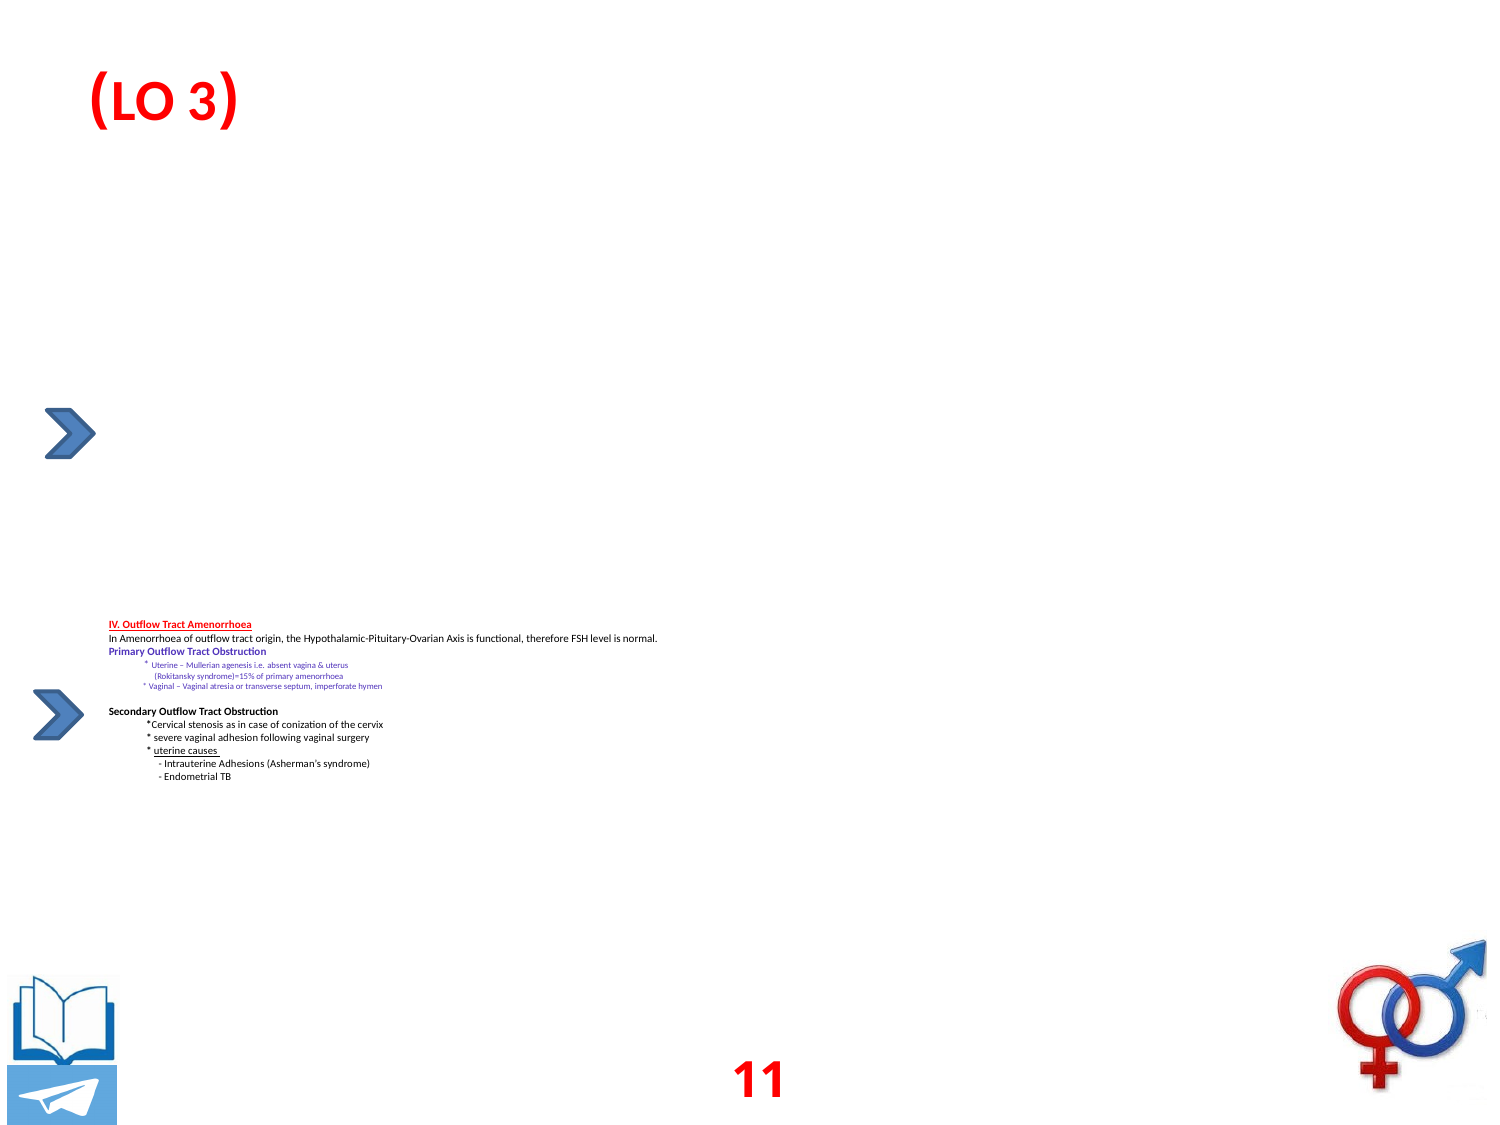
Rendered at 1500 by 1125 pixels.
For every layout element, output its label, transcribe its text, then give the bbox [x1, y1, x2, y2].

text_box (LO 3) [0, 54, 255, 140]
text_box [33, 689, 85, 741]
title IV. Outflow Tract Amenorrhoea In Amenorrhoea of outflow tract origin, the Hypothalamic-Pituitary-Ovarian Axis is functional, therefore FSH level is normal. Primary Outflow Tract Obstruction * Uterine – Mullerian agenesis i.e. absent vagina & uterus (Rokitansky syndrome)=15% of primary amenorrhoea * Vaginal – Vaginal atresia or transverse septum, imperforate hymen Secondary Outflow Tract Obstruction *Cervical stenosis as in case of conization of the cervix * severe vaginal adhesion following vaginal surgery * uterine causes - Intrauterine Adhesions (Asherman’s syndrome) - Endometrial TB [93, 609, 1444, 844]
text_box 11 [643, 1040, 803, 1116]
picture [1328, 929, 1487, 1105]
picture [6, 974, 121, 1125]
text_box [44, 407, 96, 460]
